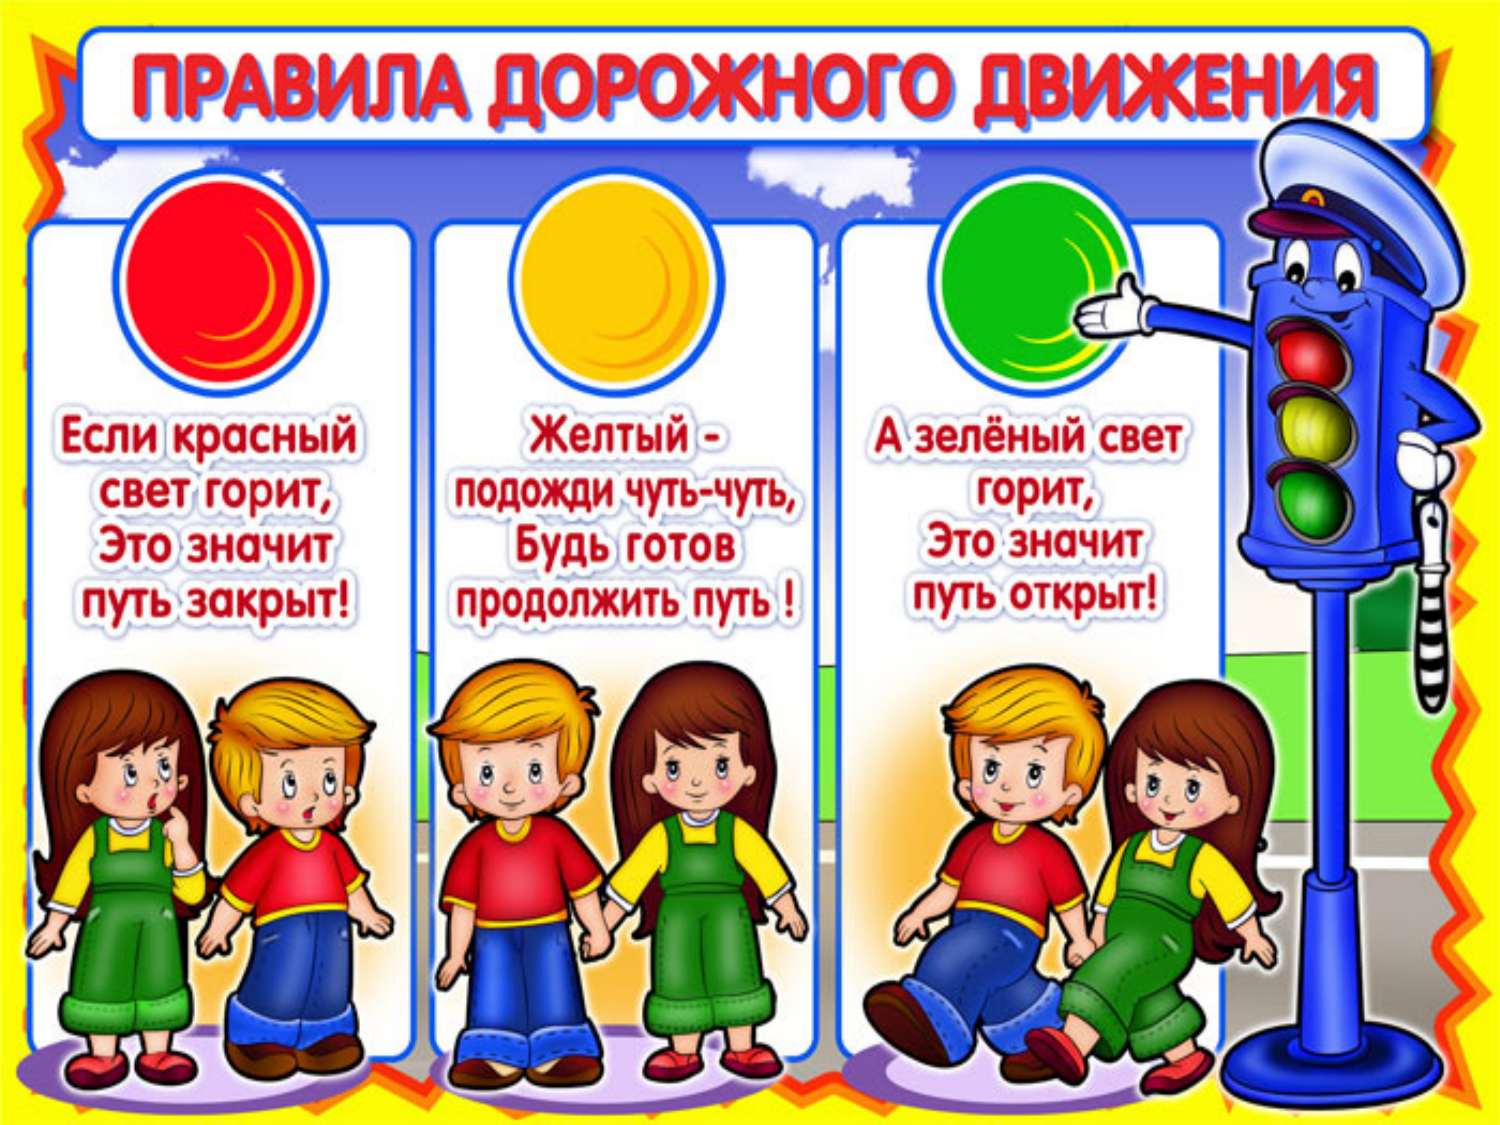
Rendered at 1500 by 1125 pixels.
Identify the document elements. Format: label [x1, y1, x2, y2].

list [0, 0, 1500, 1125]
